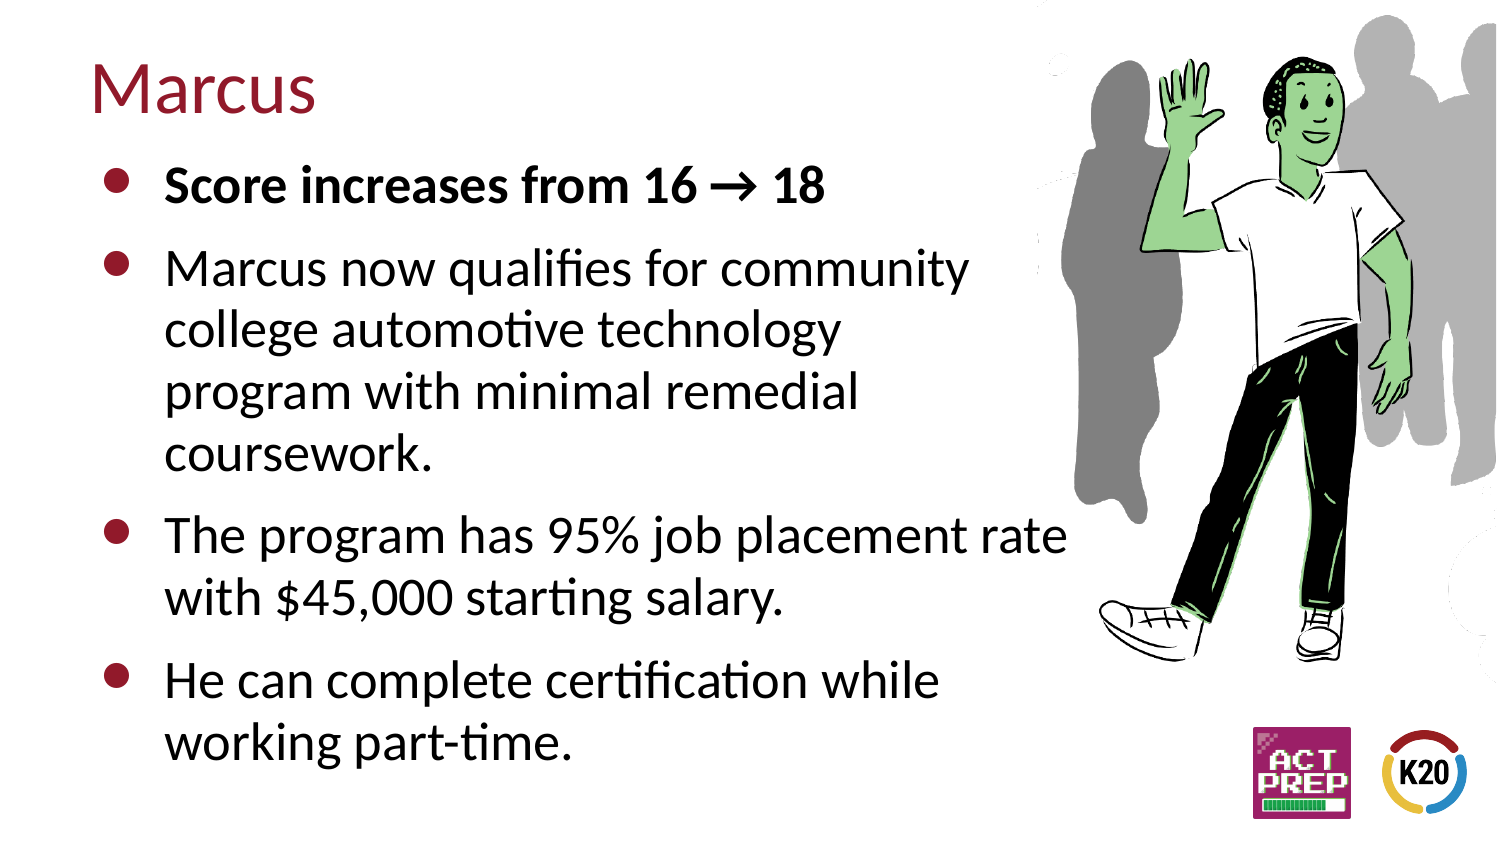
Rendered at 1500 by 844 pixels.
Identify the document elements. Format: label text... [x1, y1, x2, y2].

picture [1035, 0, 1497, 819]
list Score increases from 16 → 18 Marcus now qualifies for community college automotive technology program with minimal remedial coursework. The program has 95% job placement rate with $45,000 starting salary. He can complete certification while working part-time. [74, 139, 1247, 790]
title Marcus [74, 23, 1030, 117]
